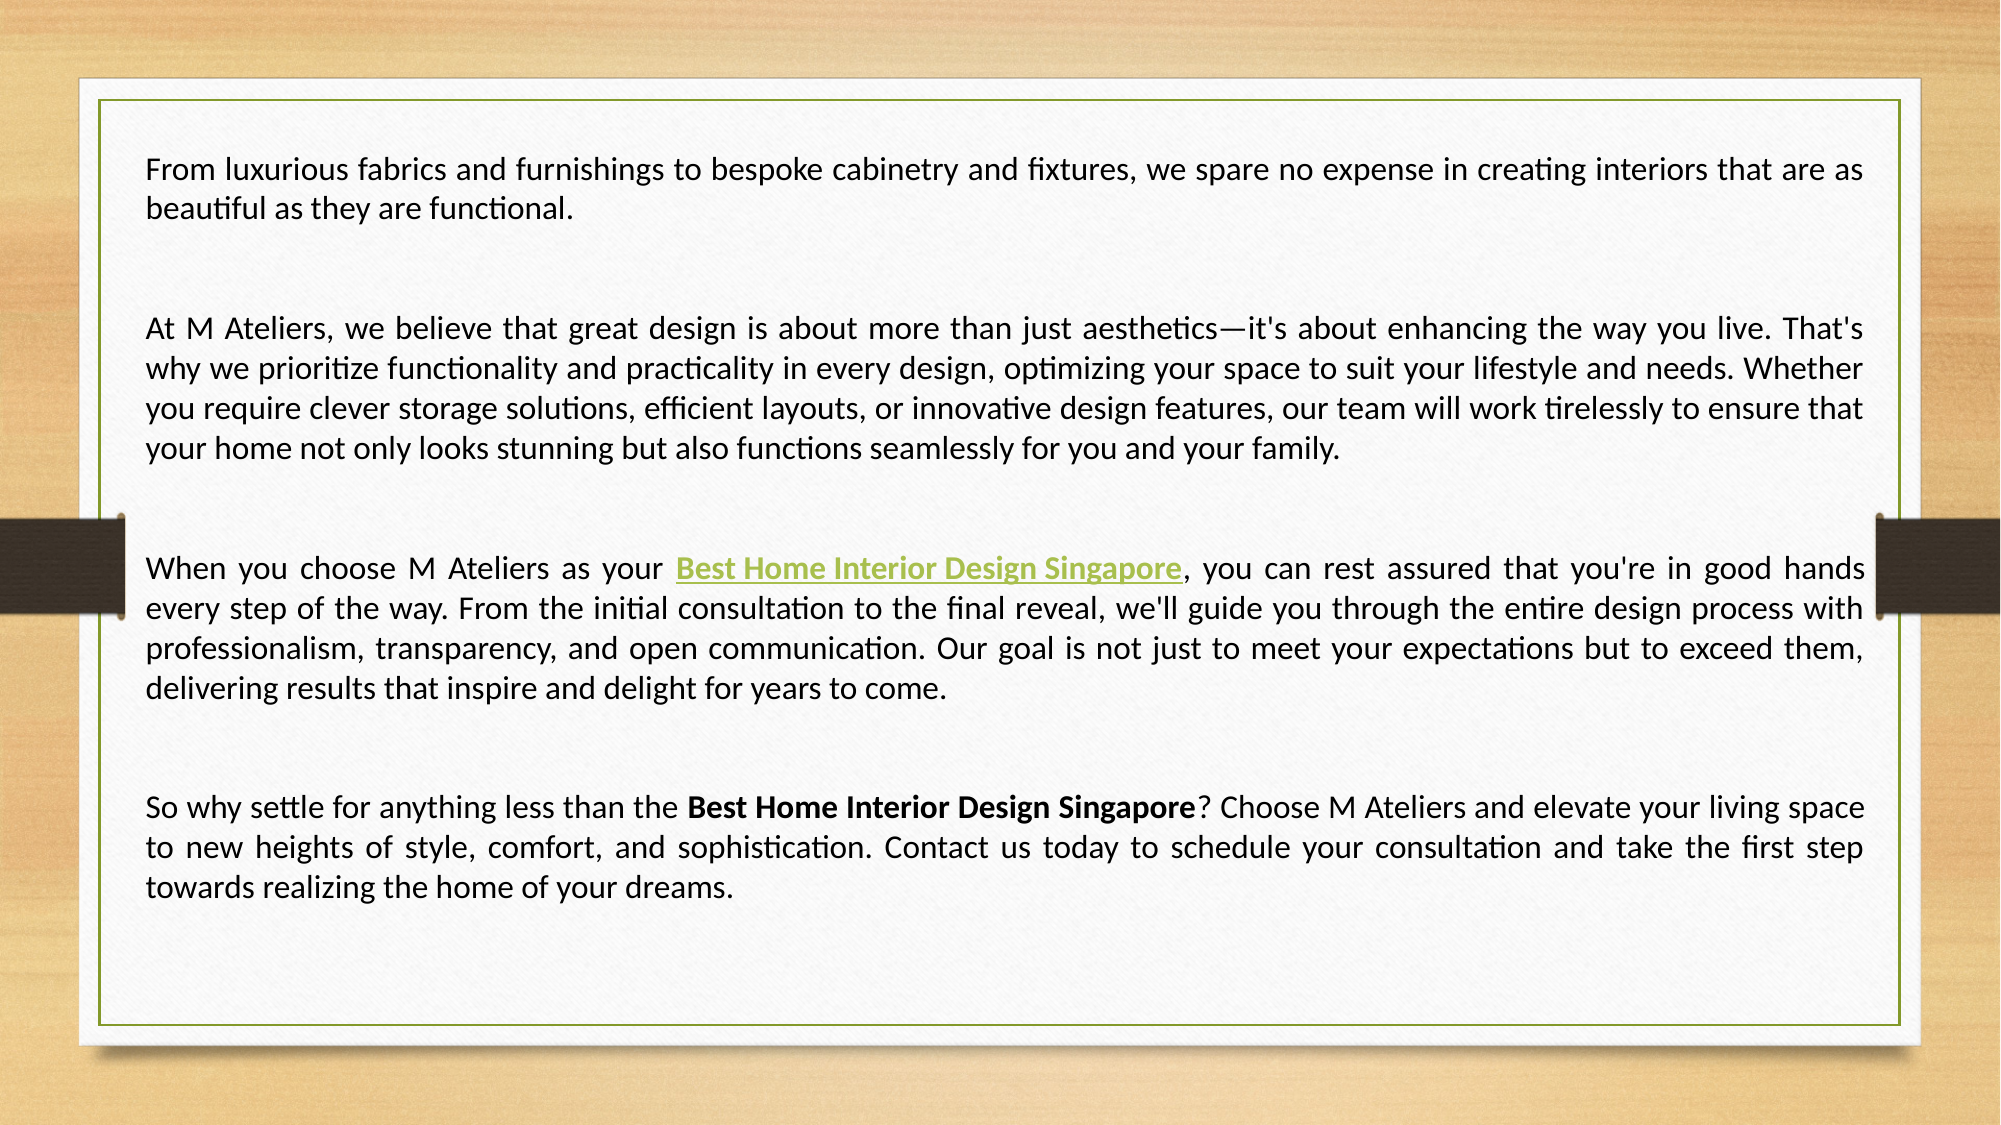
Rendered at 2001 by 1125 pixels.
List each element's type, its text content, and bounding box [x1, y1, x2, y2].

picture [0, 0, 2001, 1125]
text_box From luxurious fabrics and furnishings to bespoke cabinetry and fixtures, we spare no expense in creating interiors that are as beautiful as they are functional. At M Ateliers, we believe that great design is about more than just aesthetics—it's about enhancing the way you live. That's why we prioritize functionality and practicality in every design, optimizing your space to suit your lifestyle and needs. Whether you require clever storage solutions, efficient layouts, or innovative design features, our team will work tirelessly to ensure that your home not only looks stunning but also functions seamlessly for you and your family. When you choose M Ateliers as your Best Home Interior Design Singapore, you can rest assured that you're in good hands every step of the way. From the initial consultation to the final reveal, we'll guide you through the entire design process with professionalism, transparency, and open communication. Our goal is not just to meet your expectations but to exceed them, delivering results that inspire and delight for years to come. So why settle for anything less than the Best Home Interior Design Singapore? Choose M Ateliers and elevate your living space to new heights of style, comfort, and sophistication. Contact us today to schedule your consultation and take the first step towards realizing the home of your dreams. [130, 139, 1882, 943]
